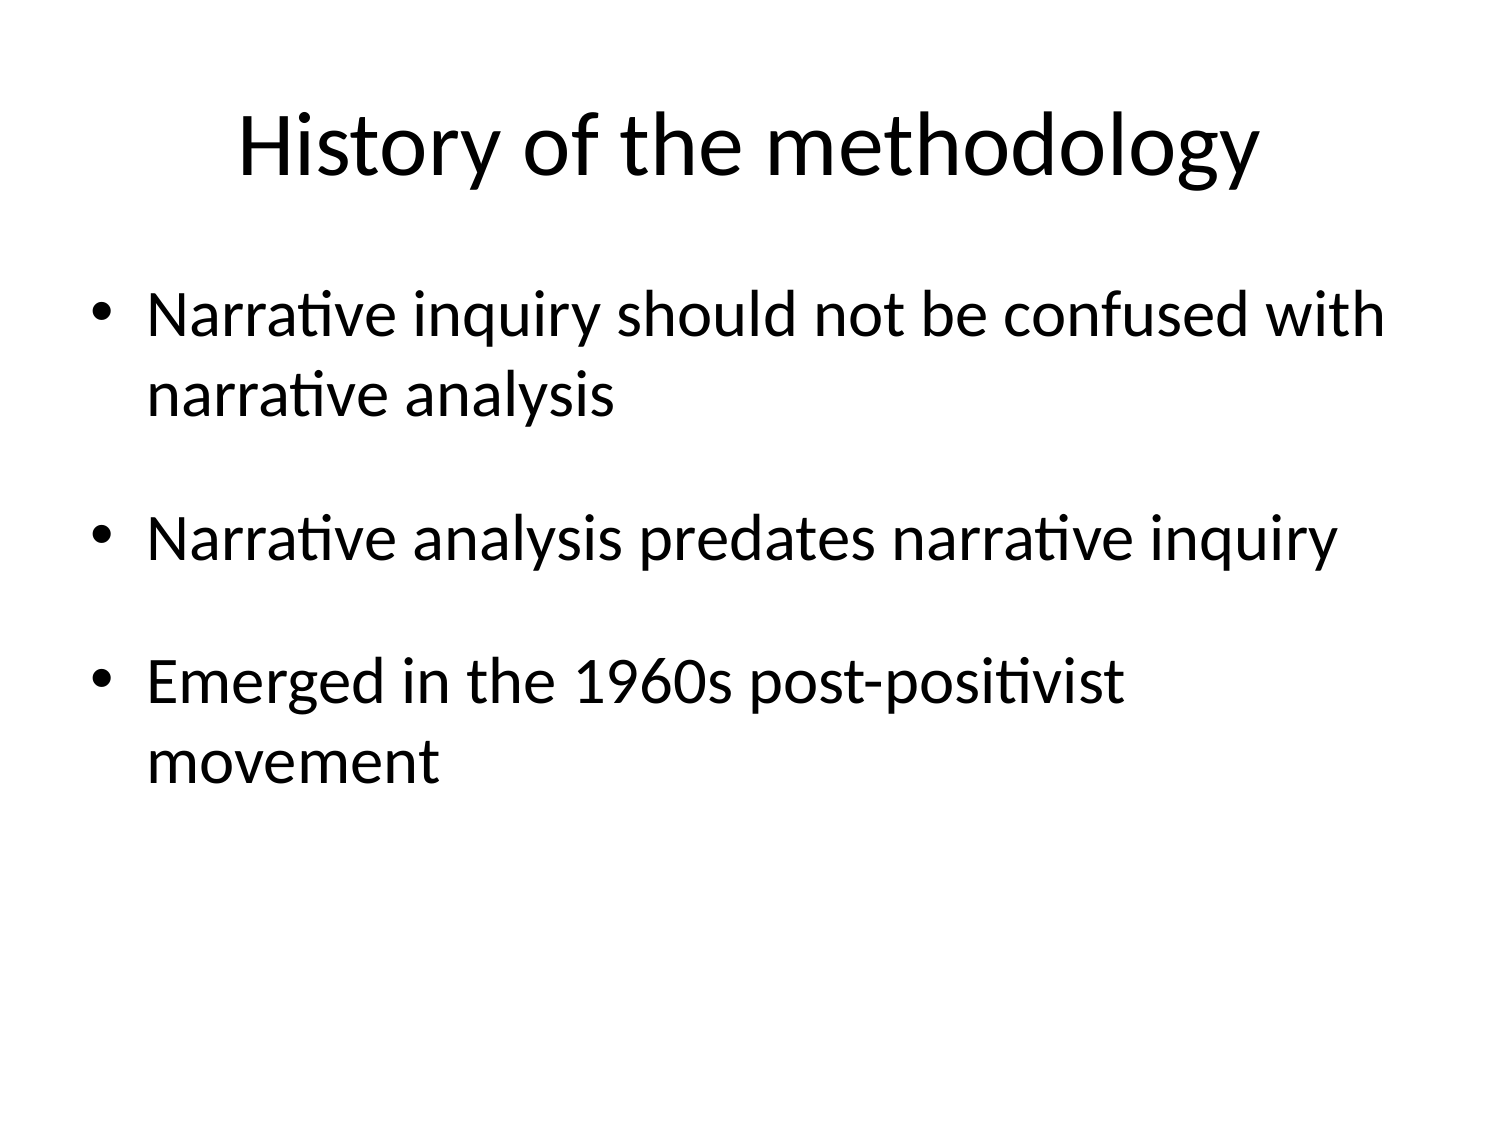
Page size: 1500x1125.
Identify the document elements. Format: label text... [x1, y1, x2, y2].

list Narrative inquiry should not be confused with narrative analysis Narrative analysis predates narrative inquiry Emerged in the 1960s post-positivist movement [75, 262, 1425, 1005]
title History of the methodology [75, 45, 1425, 233]
